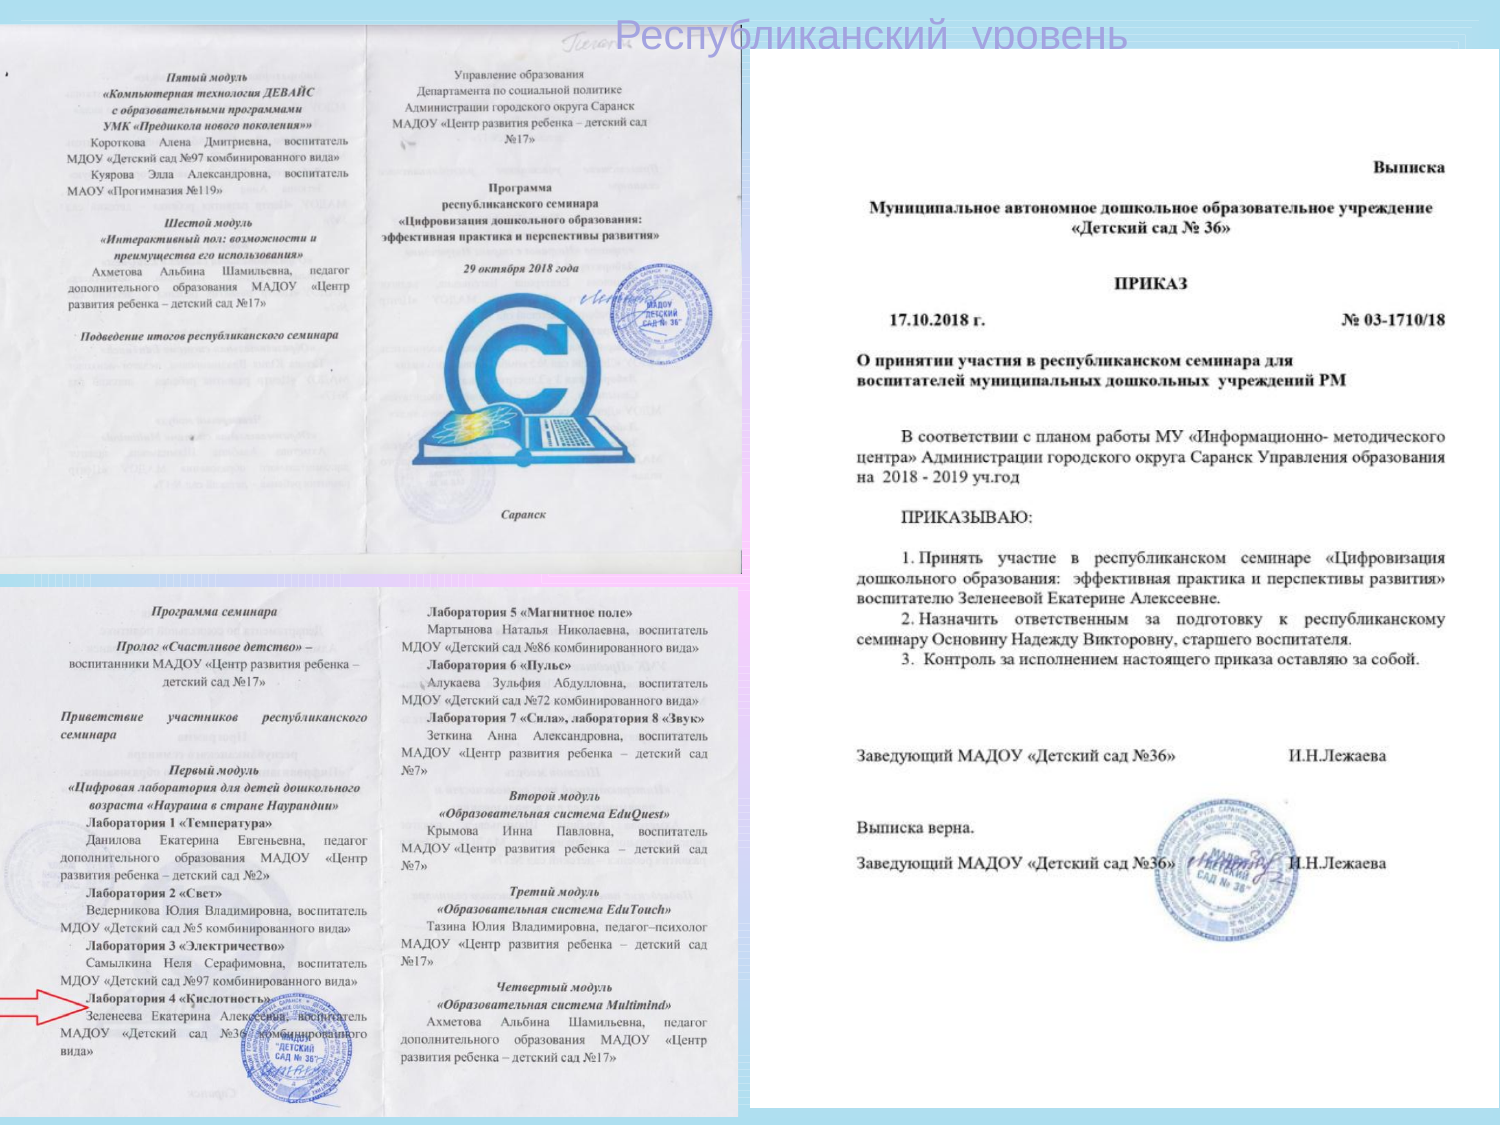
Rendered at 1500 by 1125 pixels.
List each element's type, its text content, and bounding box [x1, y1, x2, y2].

picture [0, 0, 742, 1118]
picture [749, 49, 1499, 1108]
text_box Республиканский уровень [645, 0, 1144, 65]
